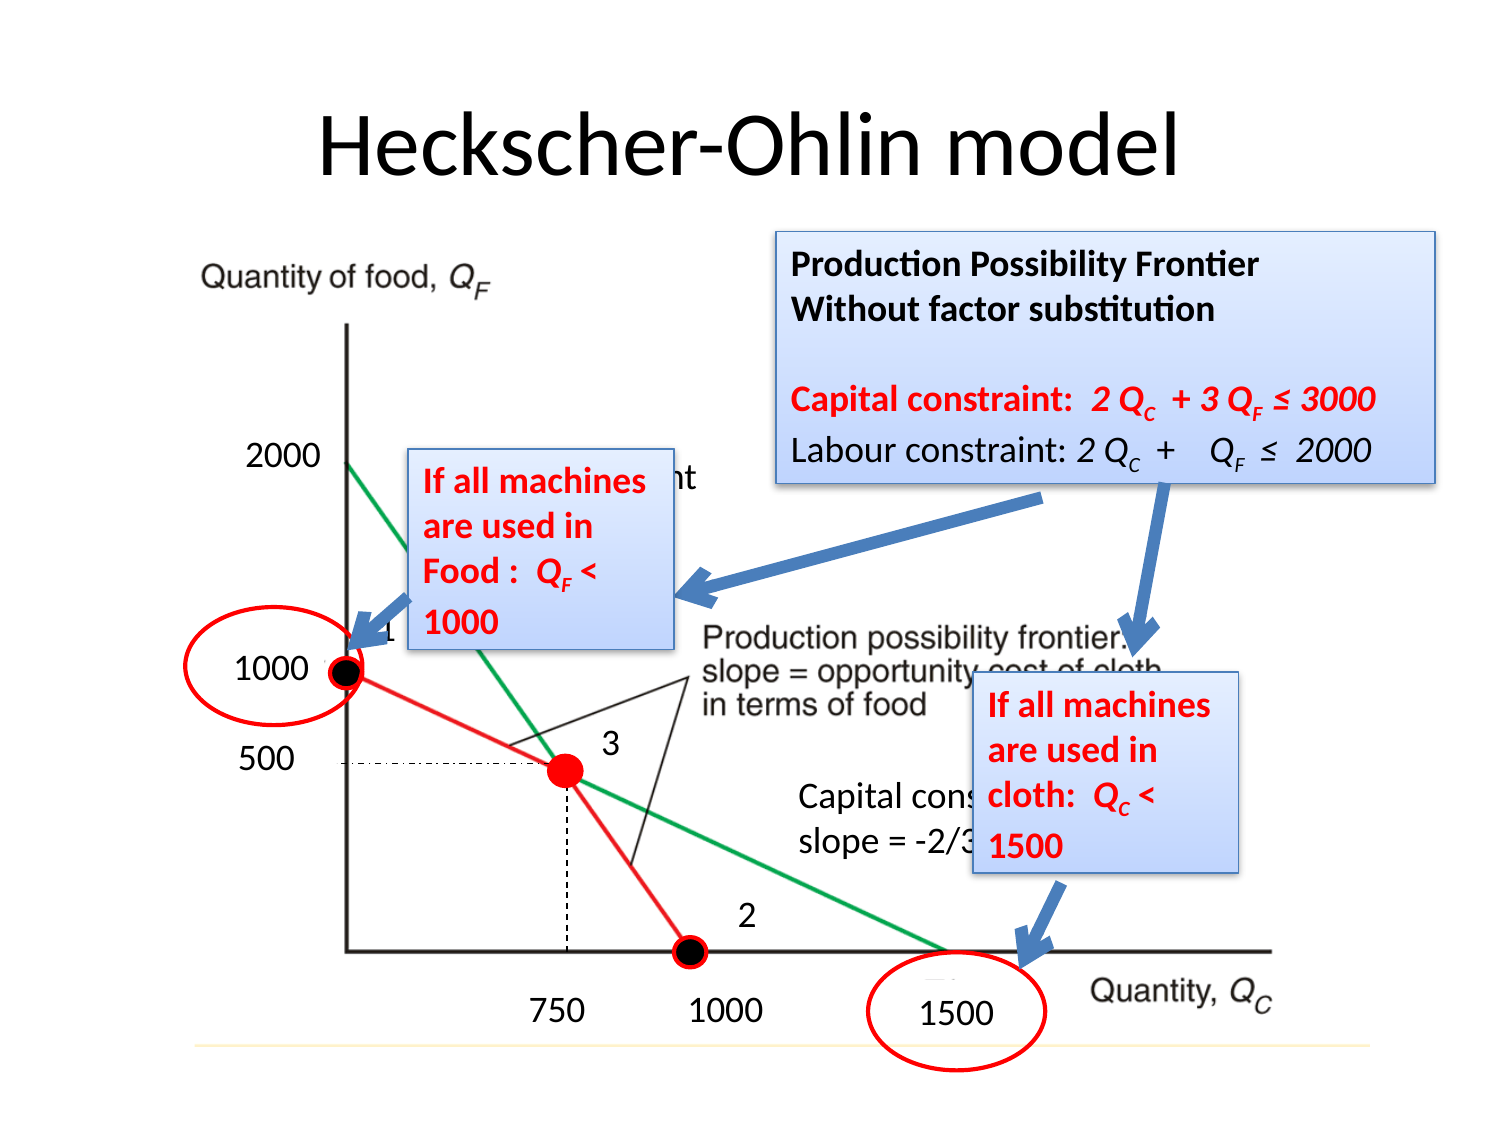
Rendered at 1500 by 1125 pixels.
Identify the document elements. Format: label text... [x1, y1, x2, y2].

text_box [894, 1056, 1019, 1073]
text_box [183, 644, 189, 688]
text_box Production Possibility Frontier Without factor substitution Capital constraint: 2 QC + 3 QF ≤ 3000 Labour constraint: 2 QC + QF ≤ 2000 [775, 231, 1436, 484]
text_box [346, 596, 409, 651]
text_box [1132, 482, 1165, 658]
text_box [1019, 882, 1062, 970]
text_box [672, 497, 1043, 598]
picture [194, 243, 1371, 1047]
title Heckscher-Ohlin model [75, 45, 1425, 233]
